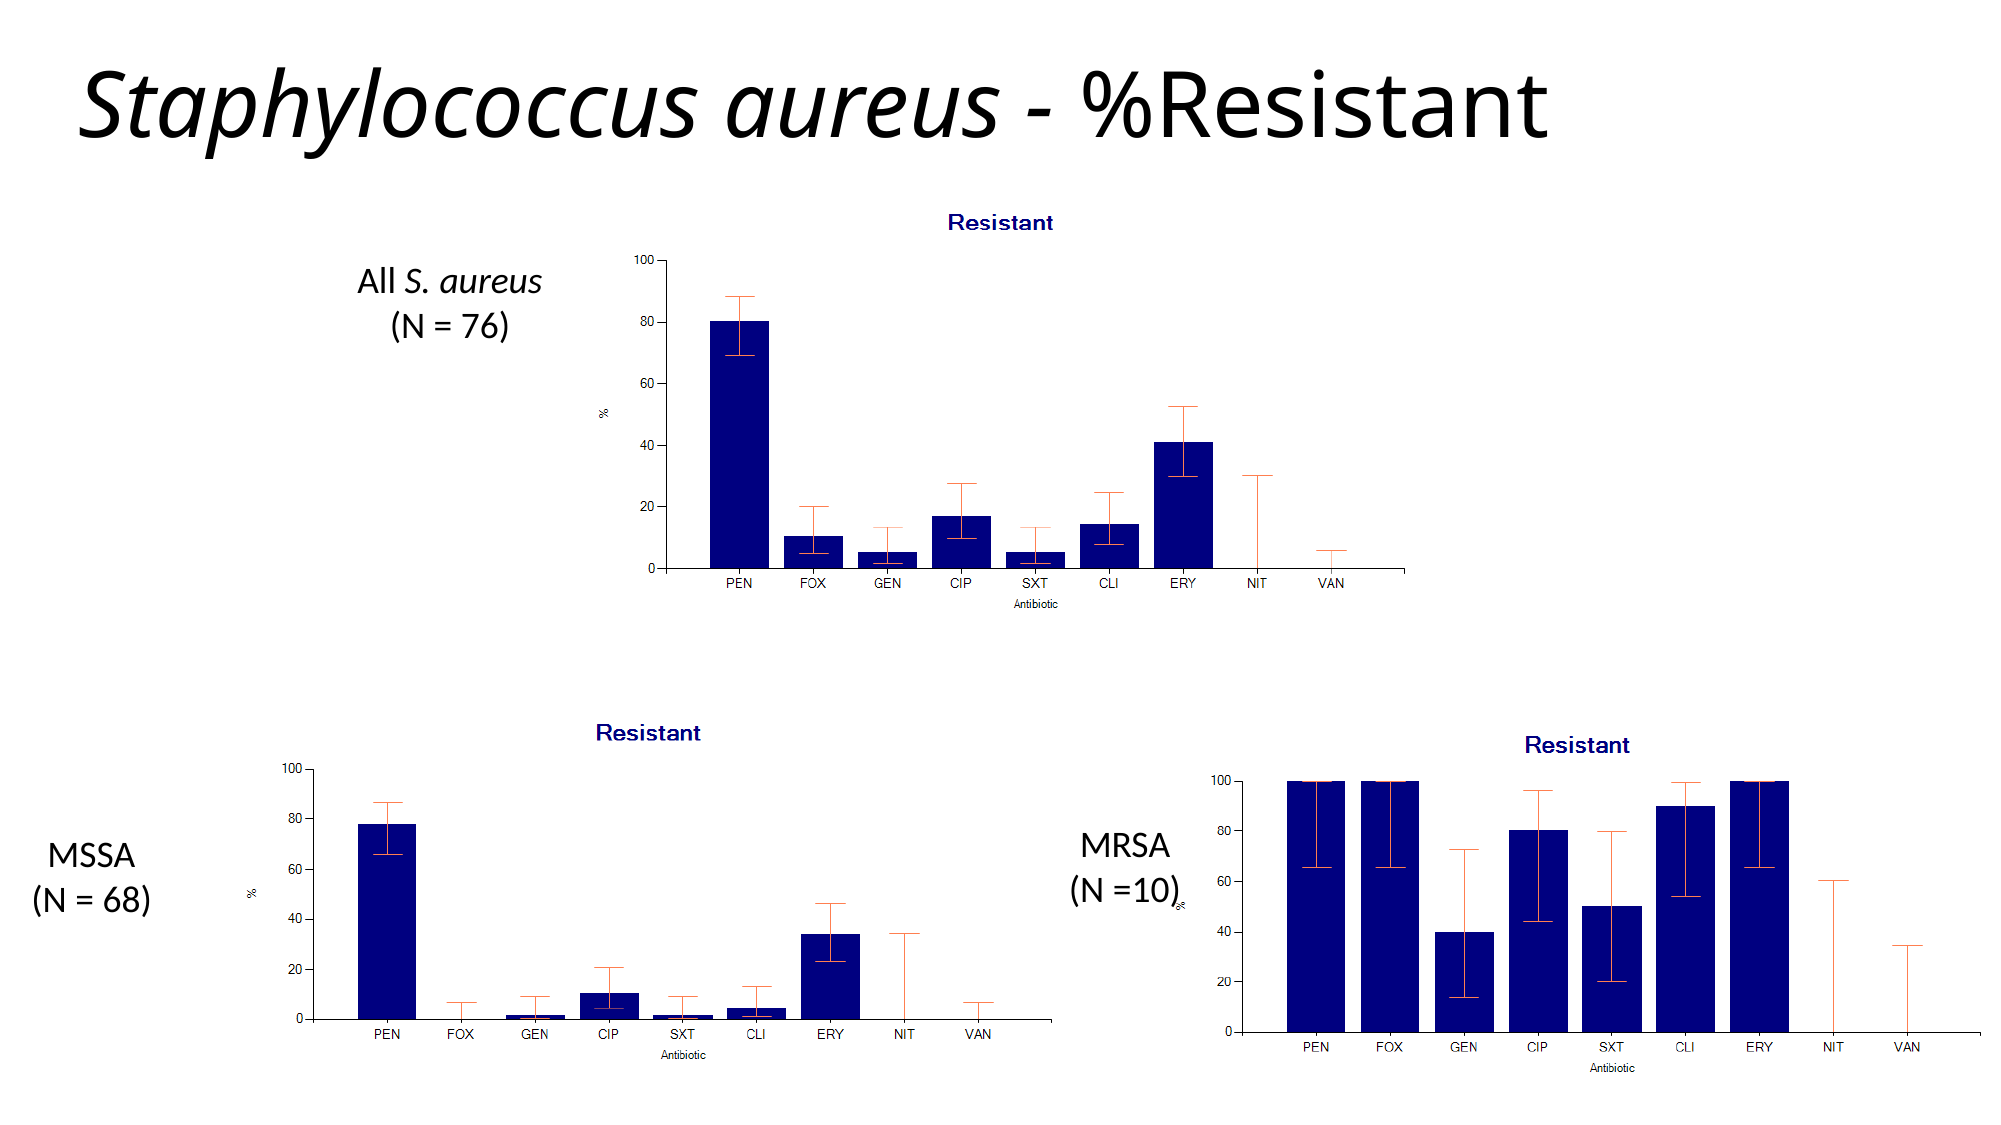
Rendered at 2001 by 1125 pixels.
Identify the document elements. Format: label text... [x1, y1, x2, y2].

picture [211, 707, 1083, 1076]
picture [1141, 719, 2000, 1089]
text_box MSSA (N = 68) [0, 822, 185, 927]
text_box MRSA (N =10) [1083, 812, 1141, 918]
text_box All S. aureus (N = 76) [299, 248, 564, 354]
title Staphylococcus aureus - %Resistant [63, 0, 1789, 217]
picture [564, 195, 1436, 627]
